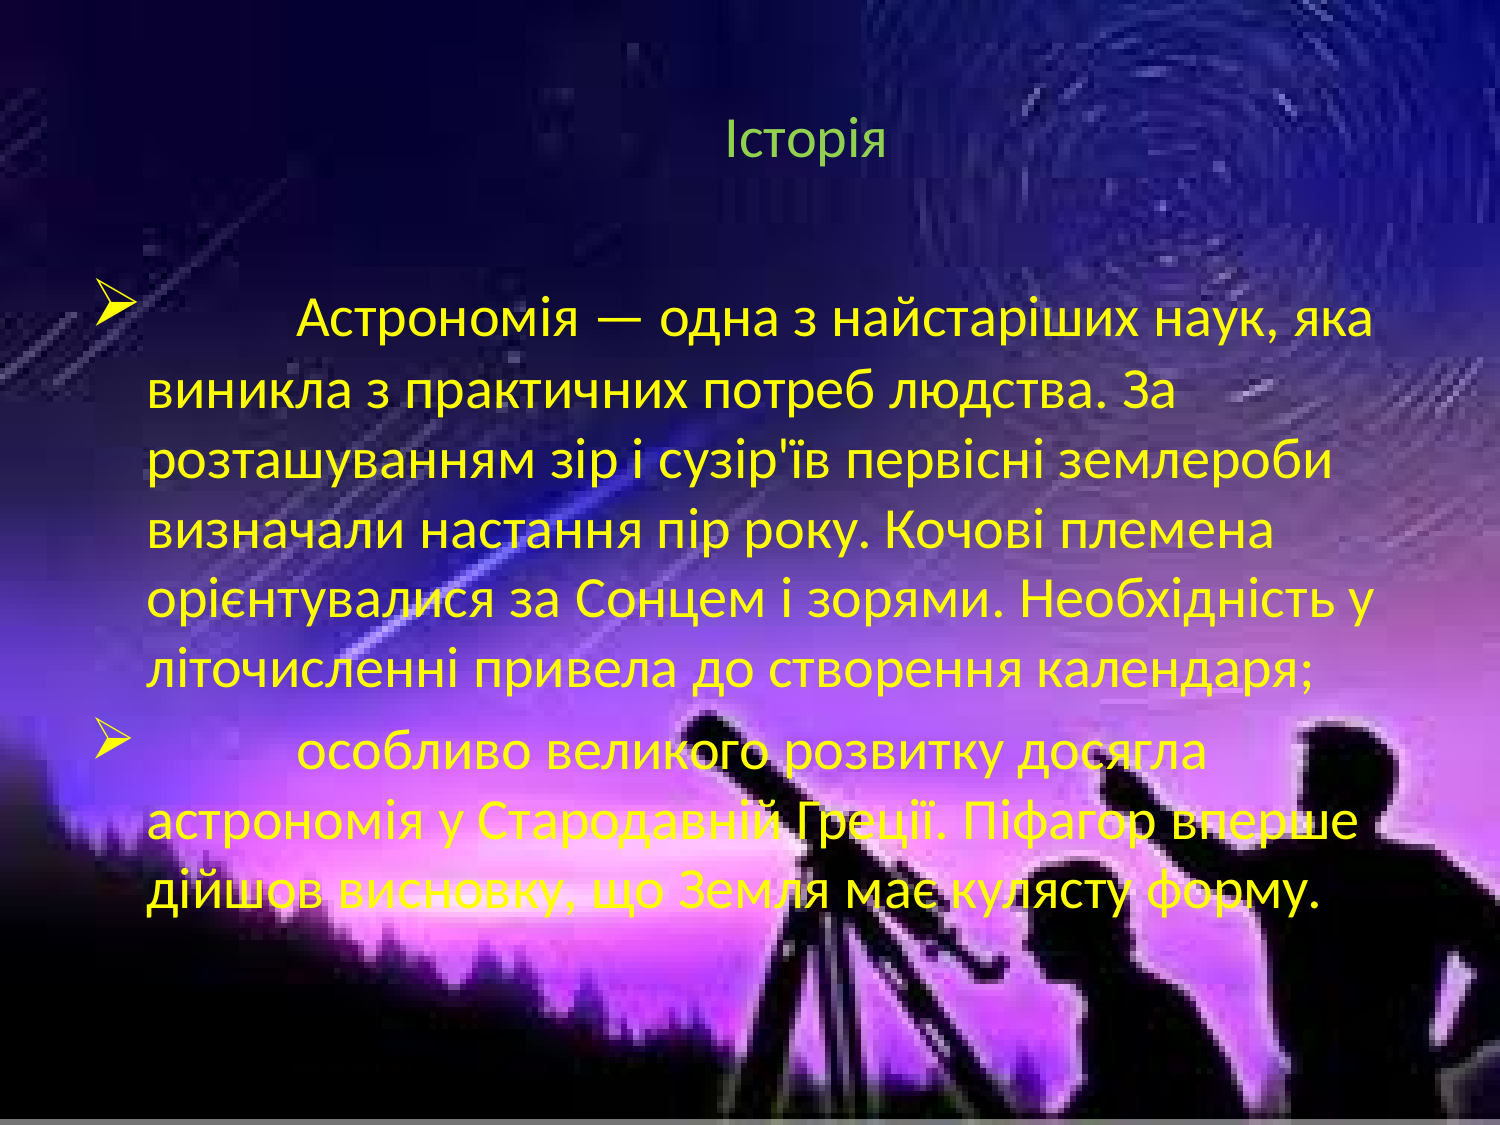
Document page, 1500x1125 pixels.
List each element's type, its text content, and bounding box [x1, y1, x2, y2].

picture [0, 0, 1500, 1125]
list Астрономія — одна з найстаріших наук, яка виникла з практичних потреб людства. За розташуванням зір і сузір'їв первісні землероби визначали настання пір року. Кочові племена орієнтувалися за Сонцем і зорями. Необхідність у літочисленні привела до створення календаря; особливо великого розвитку досягла астрономія у Стародавній Греції. Піфагор вперше дійшов висновку, що Земля має кулясту форму. [75, 262, 1425, 1005]
title Історія [187, 45, 1425, 223]
